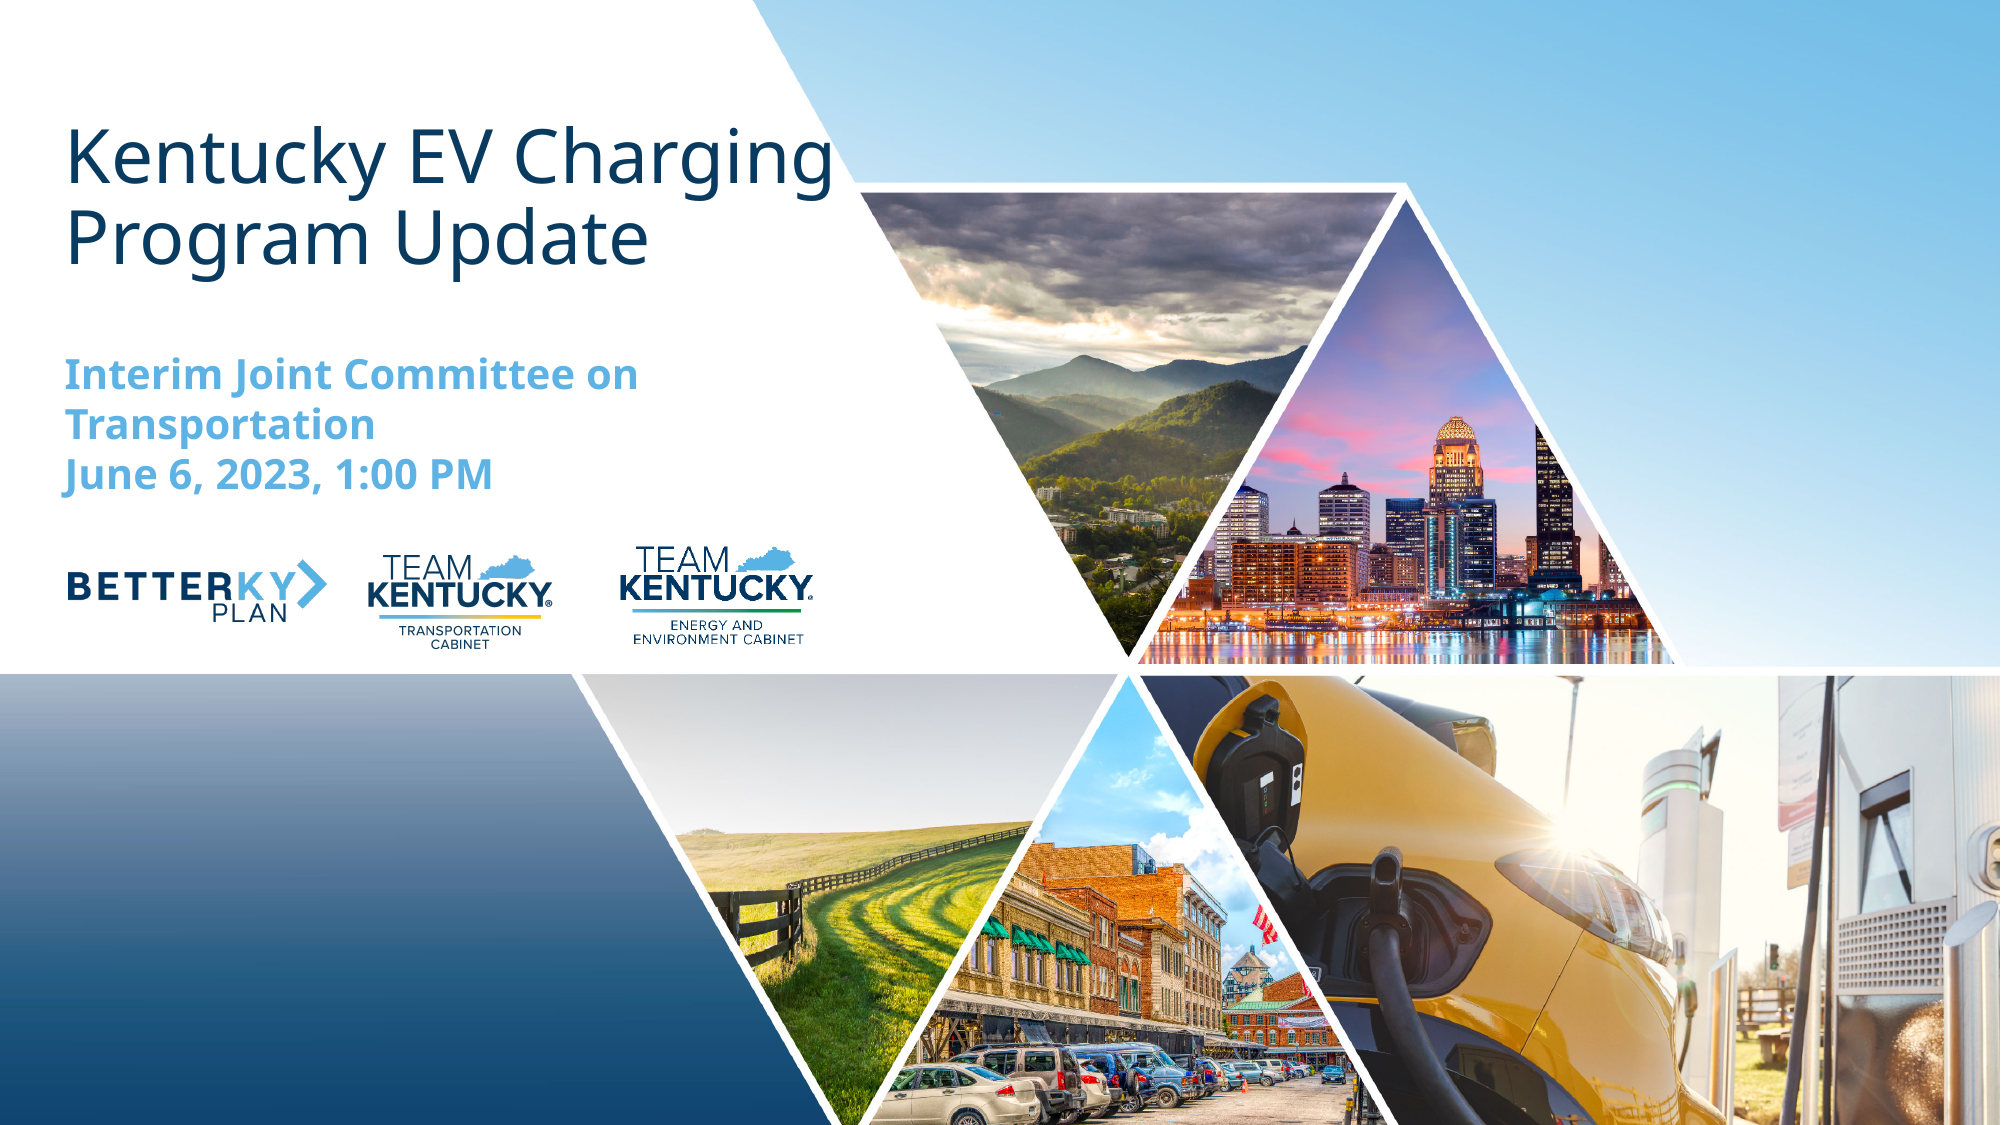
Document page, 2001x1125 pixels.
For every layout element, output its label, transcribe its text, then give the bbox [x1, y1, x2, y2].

title Kentucky EV Charging Program Update [49, 32, 1018, 289]
picture [0, 0, 2000, 1125]
text_box Interim Joint Committee on Transportation June 6, 2023, 1:00 PM [49, 340, 674, 506]
